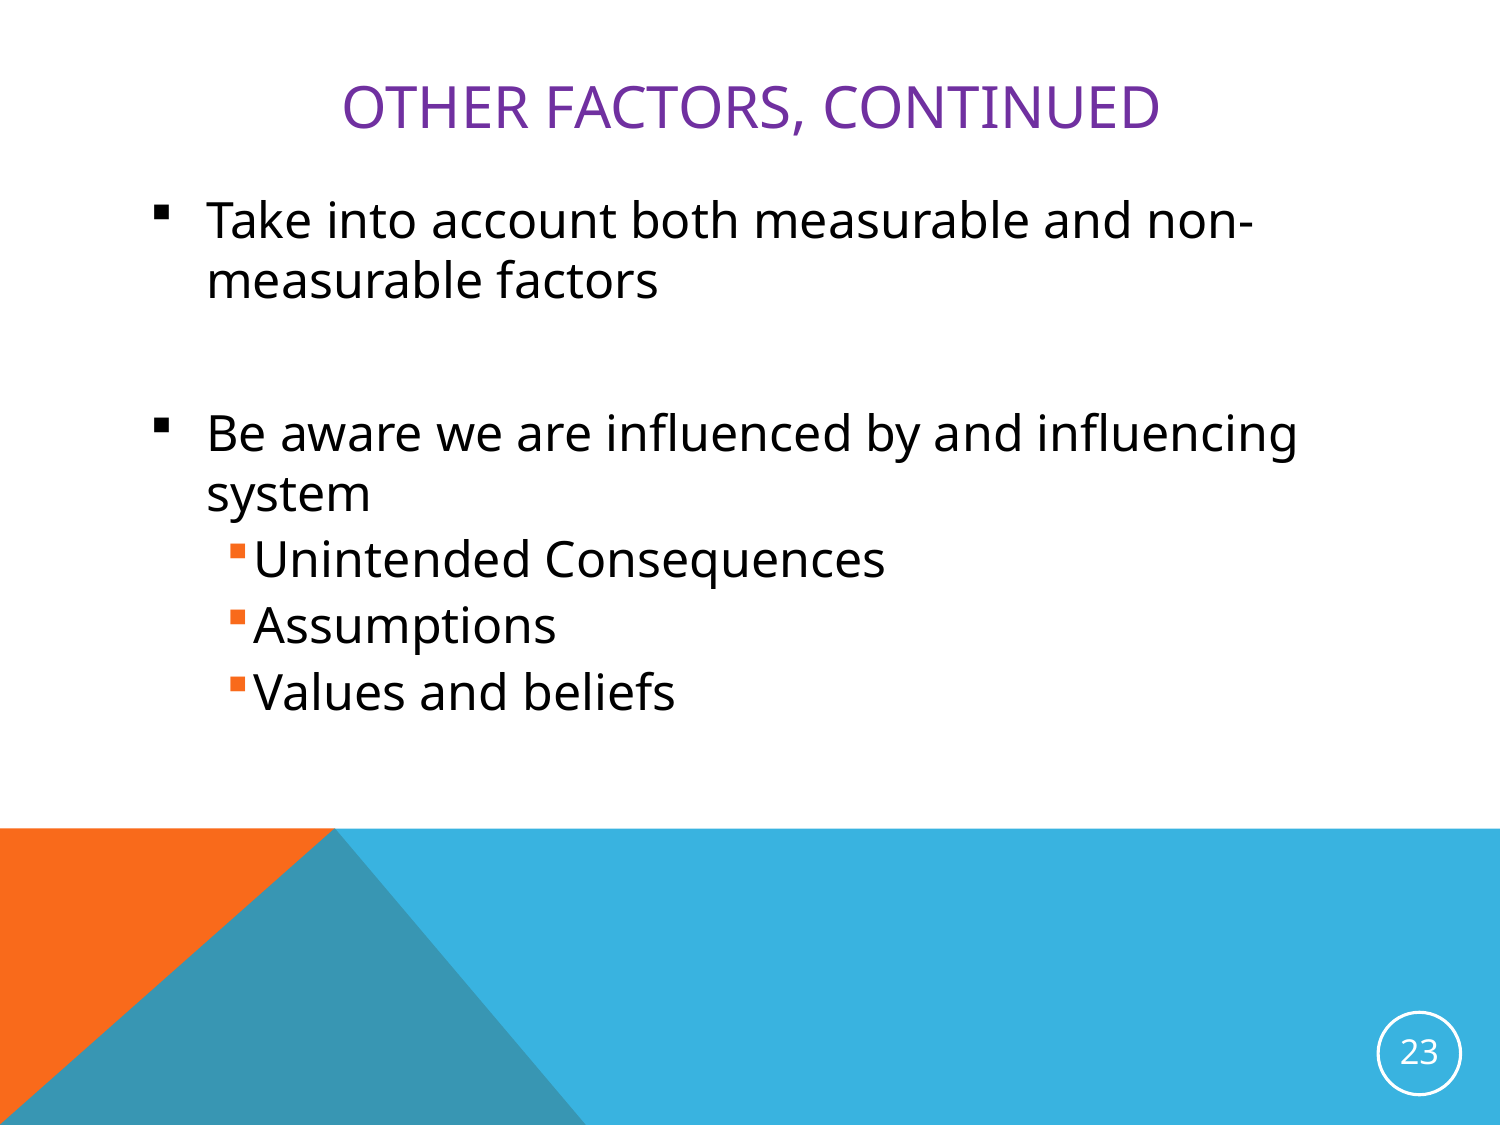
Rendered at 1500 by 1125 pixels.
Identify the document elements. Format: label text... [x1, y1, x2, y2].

title Other Factors, Continued [135, 60, 1369, 150]
list Take into account both measurable and non-measurable factors Be aware we are influenced by and influencing system Unintended Consequences Assumptions Values and beliefs [135, 180, 1369, 768]
slide_number 23 [1376, 1010, 1463, 1097]
